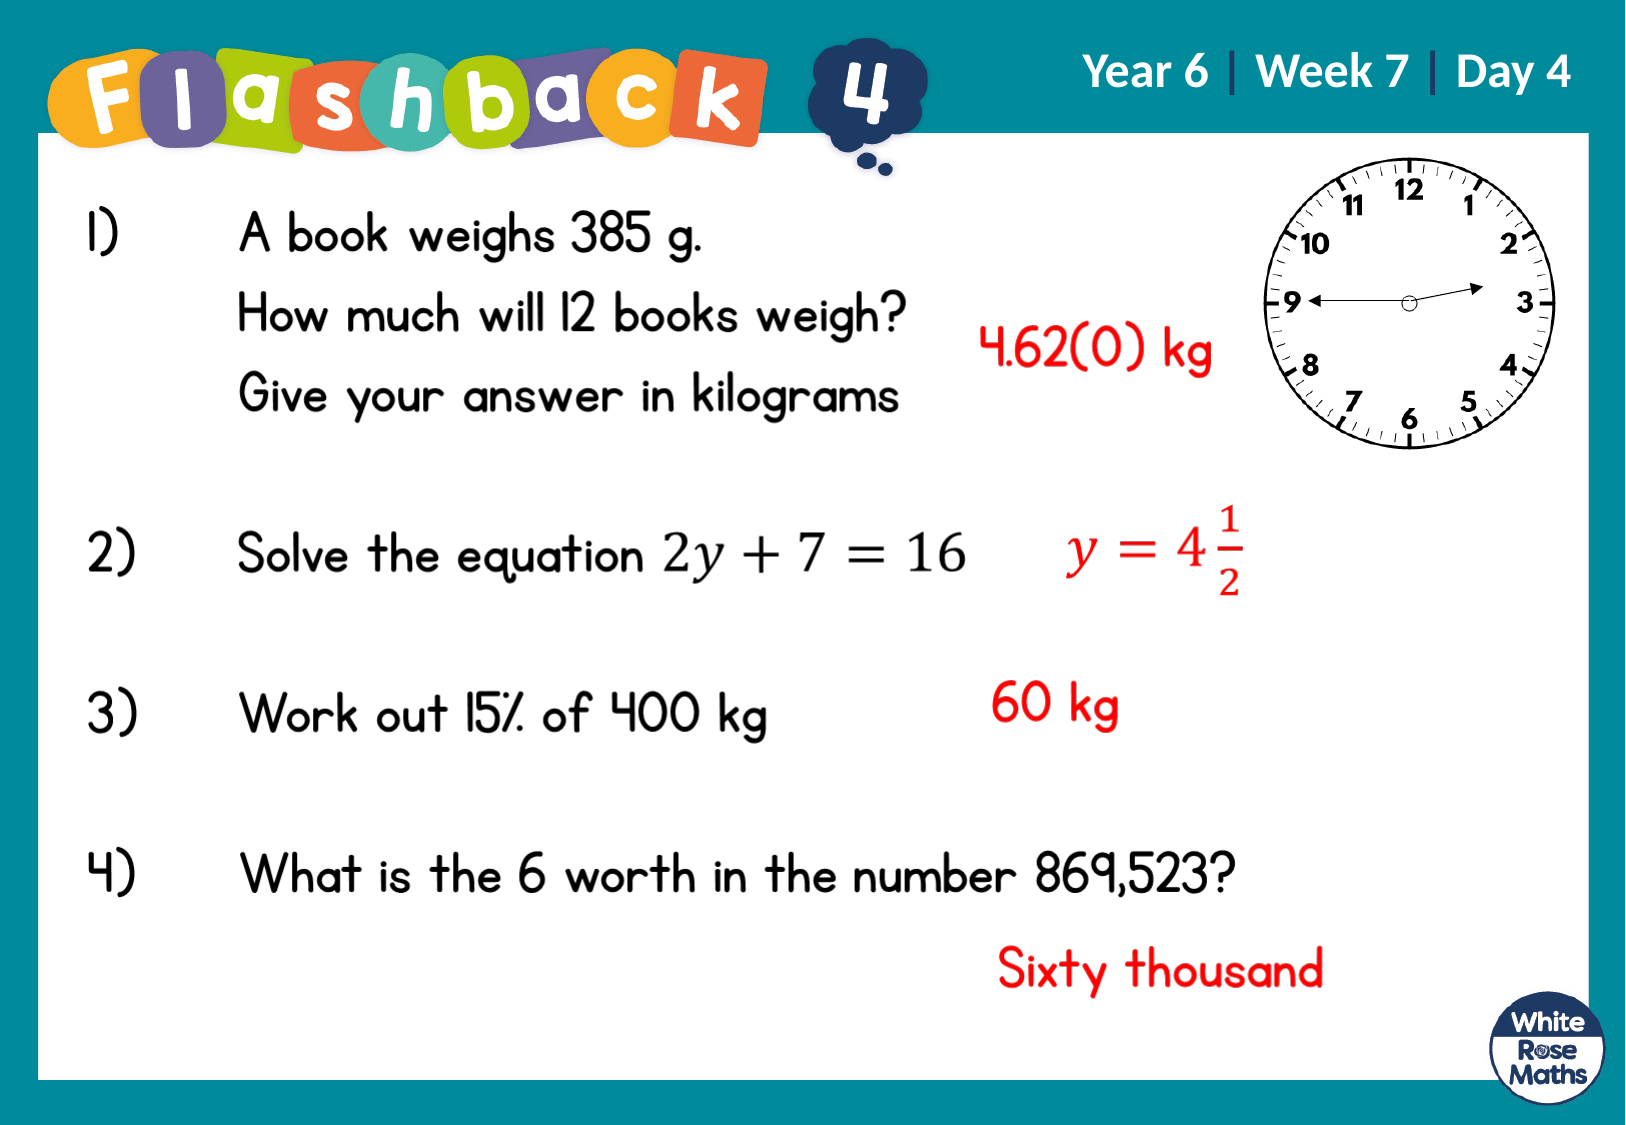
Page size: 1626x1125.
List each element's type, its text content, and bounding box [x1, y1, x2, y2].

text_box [1410, 286, 1484, 301]
picture [0, 0, 1626, 1125]
text_box Year 6 | Week 7 | Day 4 [991, 36, 1587, 108]
